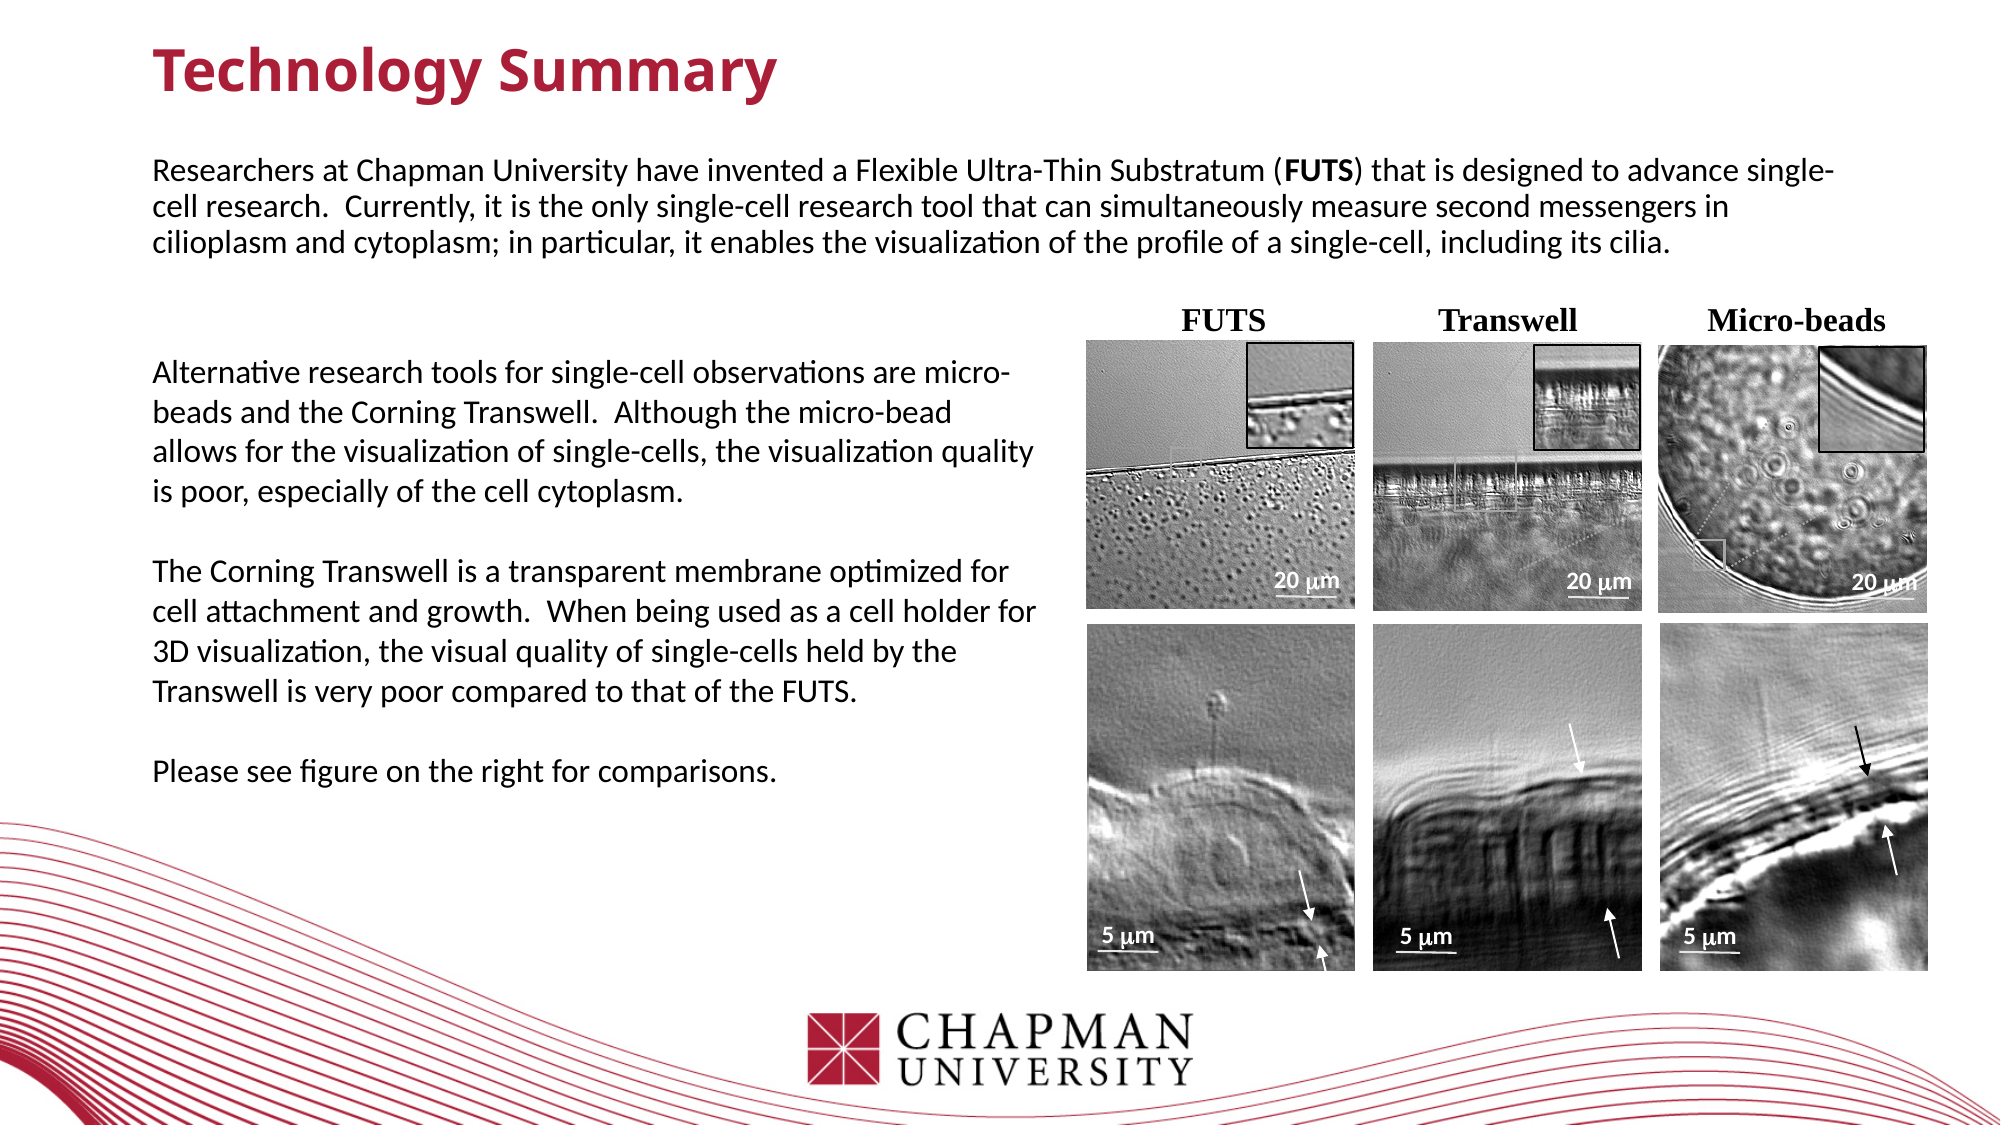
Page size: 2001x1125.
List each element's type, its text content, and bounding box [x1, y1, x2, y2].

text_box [1085, 290, 1935, 996]
list Researchers at Chapman University have invented a Flexible Ultra-Thin Substratum (FUTS) that is designed to advance single-cell research. Currently, it is the only single-cell research tool that can simultaneously measure second messengers in cilioplasm and cytoplasm; in particular, it enables the visualization of the profile of a single-cell, including its cilia. [137, 145, 1863, 298]
text_box Alternative research tools for single-cell observations are micro-beads and the Corning Transwell. Although the micro-bead allows for the visualization of single-cells, the visualization quality is poor, especially of the cell cytoplasm. The Corning Transwell is a transparent membrane optimized for cell attachment and growth. When being used as a cell holder for 3D visualization, the visual quality of single-cells held by the Transwell is very poor compared to that of the FUTS. Please see figure on the right for comparisons. [137, 342, 1058, 842]
title Technology Summary [137, 0, 1863, 145]
picture [0, 0, 2001, 1125]
